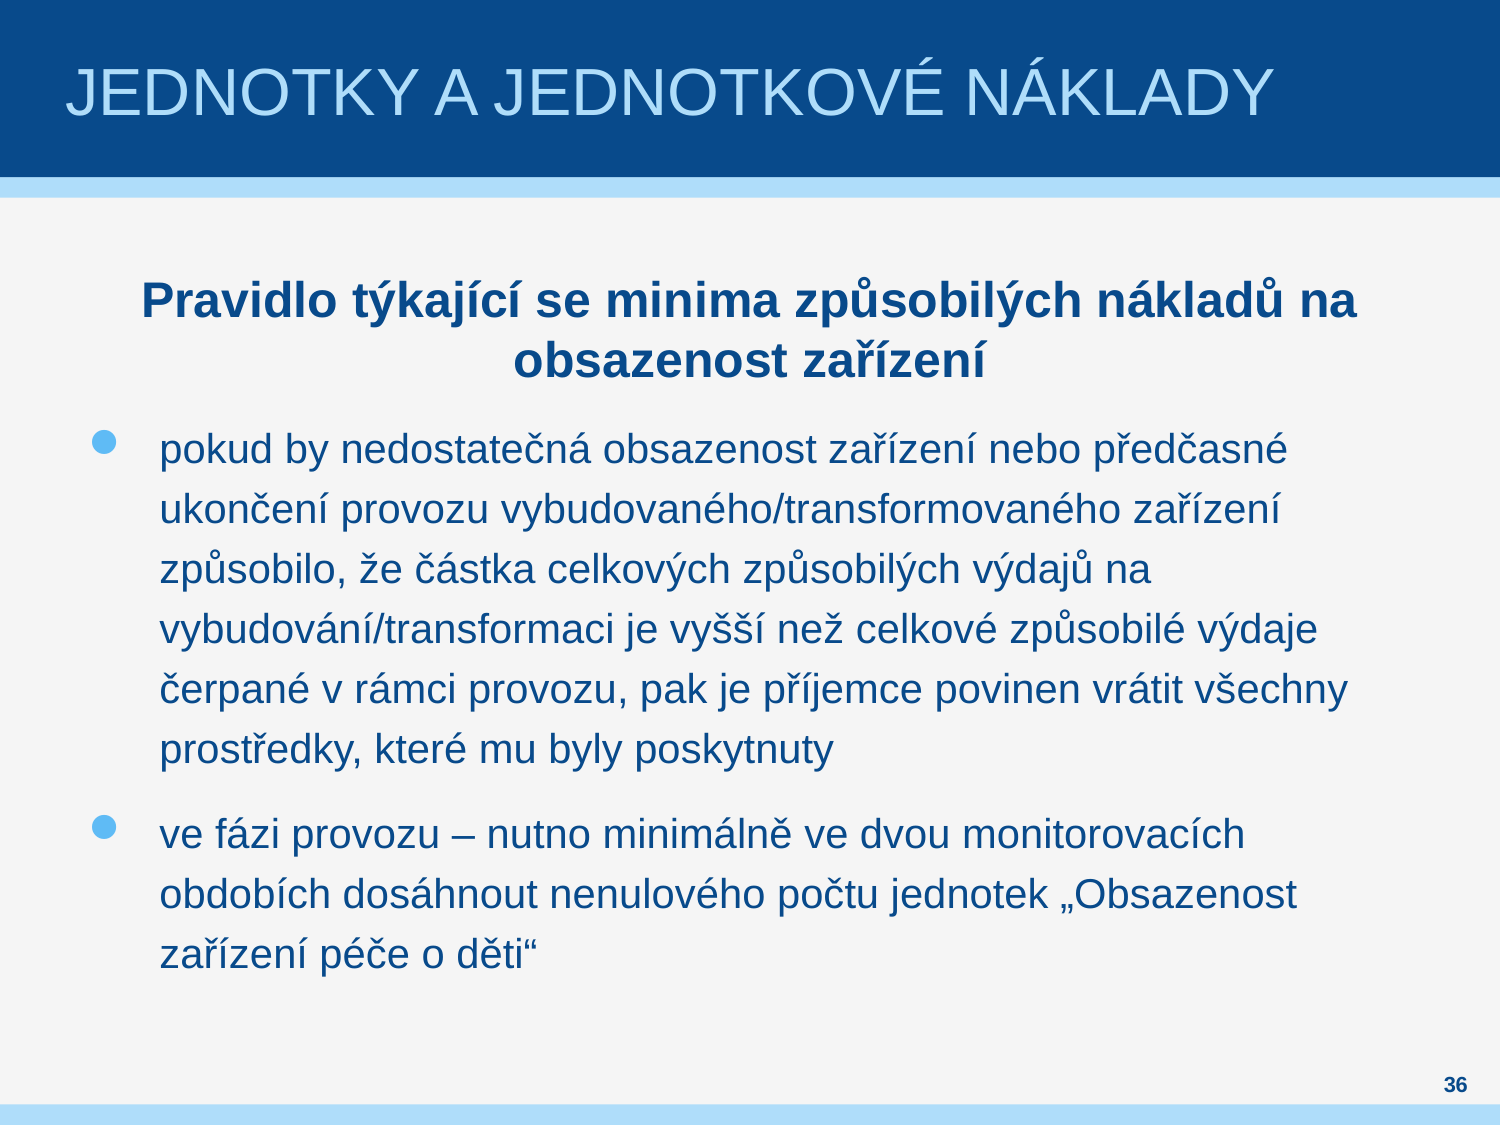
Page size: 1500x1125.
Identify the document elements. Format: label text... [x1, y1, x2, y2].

title Jednotky a jednotkové náklady [59, 0, 1441, 178]
list Pravidlo týkající se minima způsobilých nákladů na obsazenost zařízení pokud by nedostatečná obsazenost zařízení nebo předčasné ukončení provozu vybudovaného/transformovaného zařízení způsobilo, že částka celkových způsobilých výdajů na vybudování/transformaci je vyšší než celkové způsobilé výdaje čerpané v rámci provozu, pak je příjemce povinen vrátit všechny prostředky, které mu byly poskytnuty ve fázi provozu – nutno minimálně ve dvou monitorovacích obdobích dosáhnout nenulového počtu jednotek „Obsazenost zařízení péče o děti“ [88, 267, 1412, 1012]
slide_number 36 [1417, 1068, 1495, 1099]
